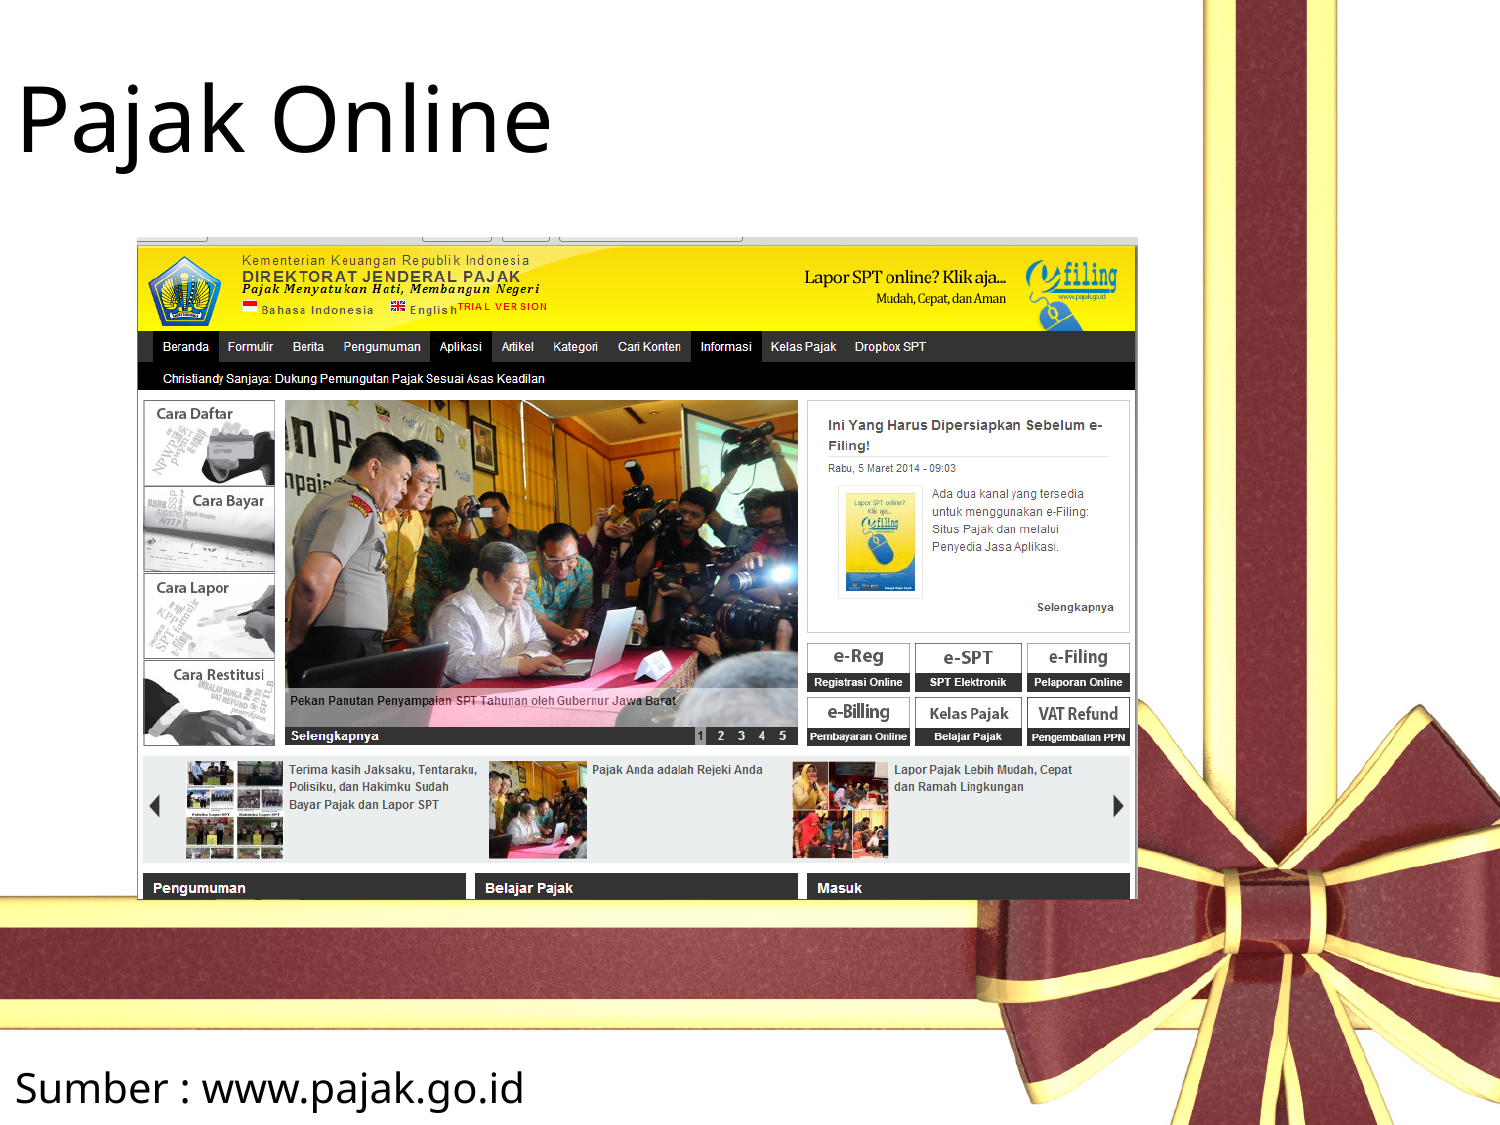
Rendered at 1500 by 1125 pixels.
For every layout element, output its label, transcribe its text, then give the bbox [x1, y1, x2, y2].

title Pajak Online [0, 0, 1500, 233]
text_box Sumber : www.pajak.go.id [0, 1054, 680, 1120]
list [137, 237, 1138, 901]
picture [0, 233, 1500, 1125]
